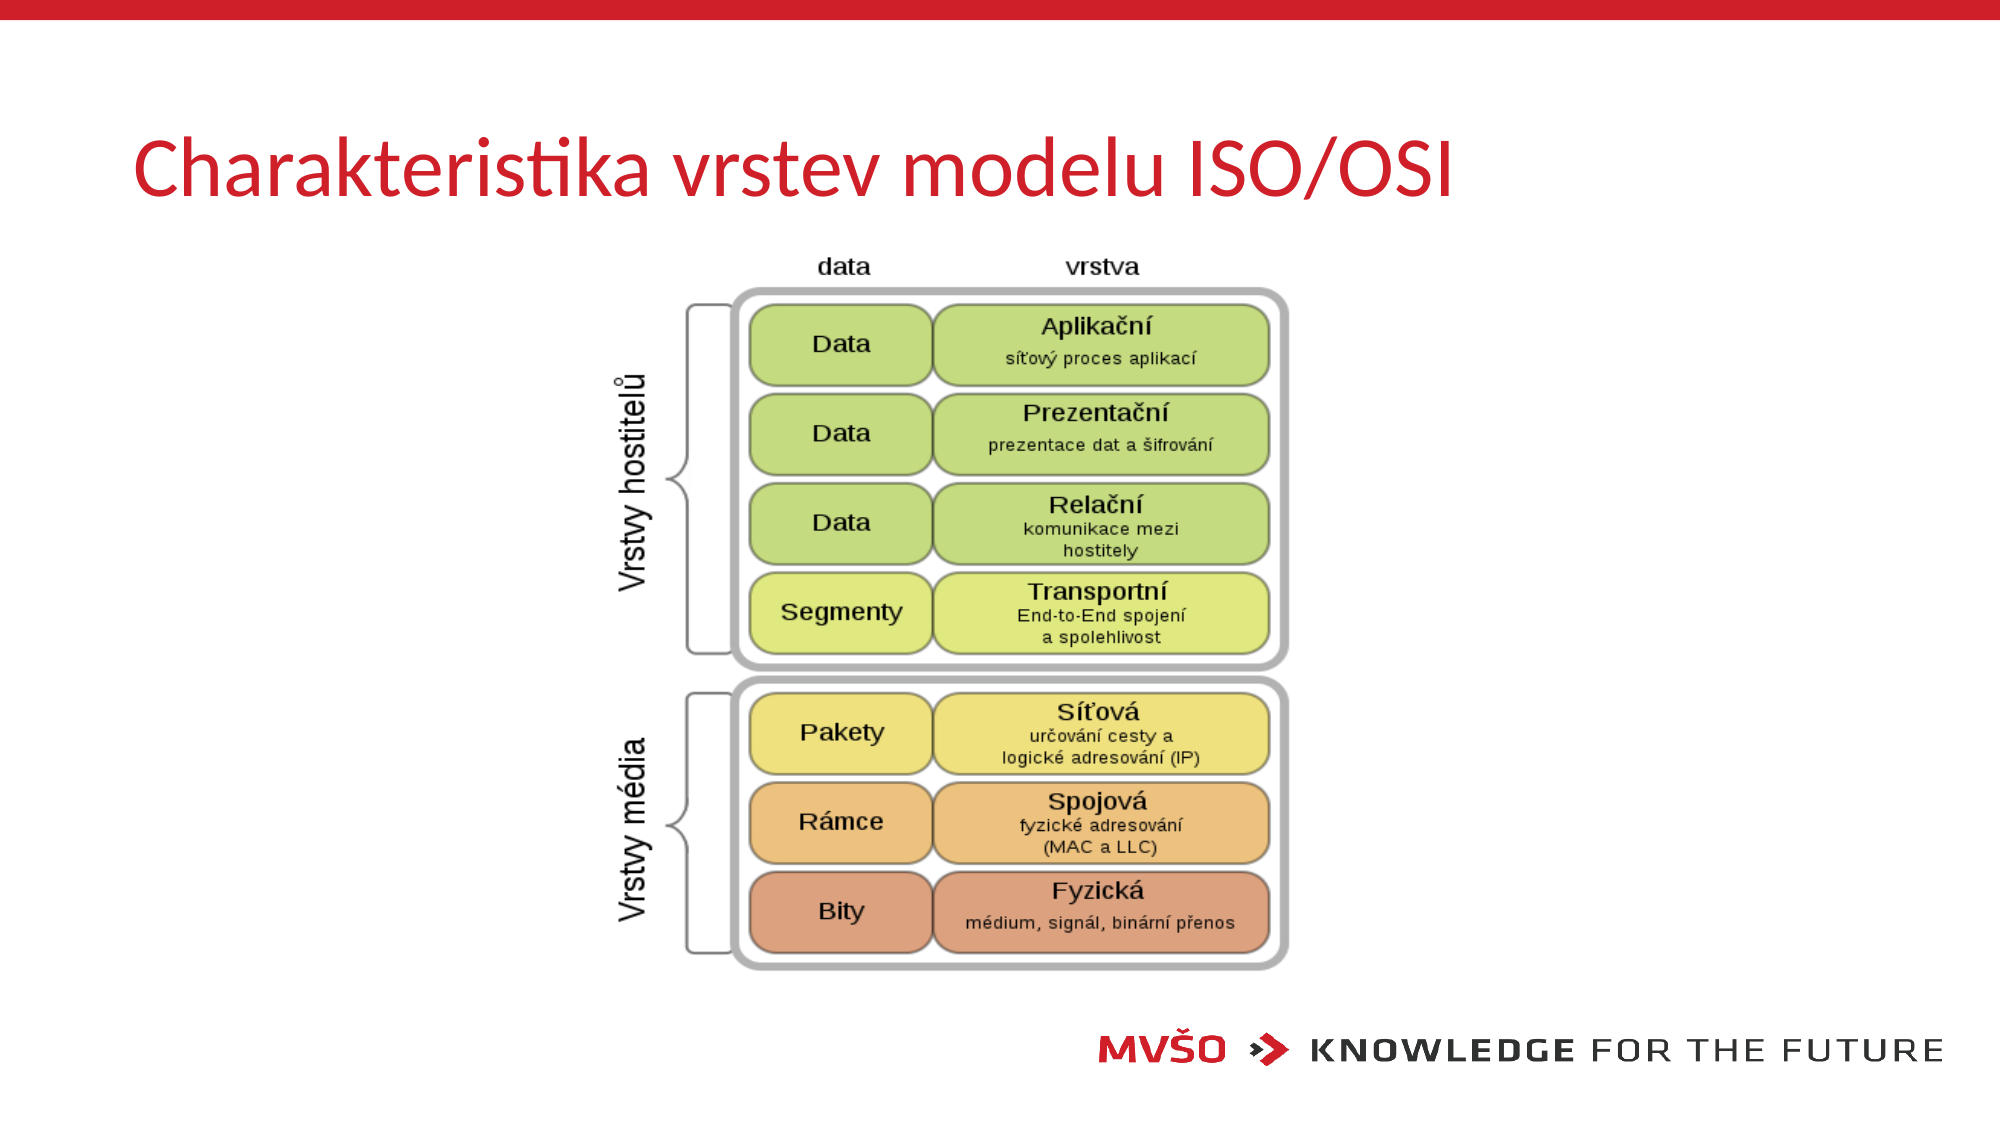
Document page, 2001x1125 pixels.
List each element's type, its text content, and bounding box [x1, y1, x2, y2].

picture [1099, 1028, 1942, 1066]
title Charakteristika vrstev modelu ISO/OSI [118, 59, 1882, 278]
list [602, 248, 1329, 1006]
